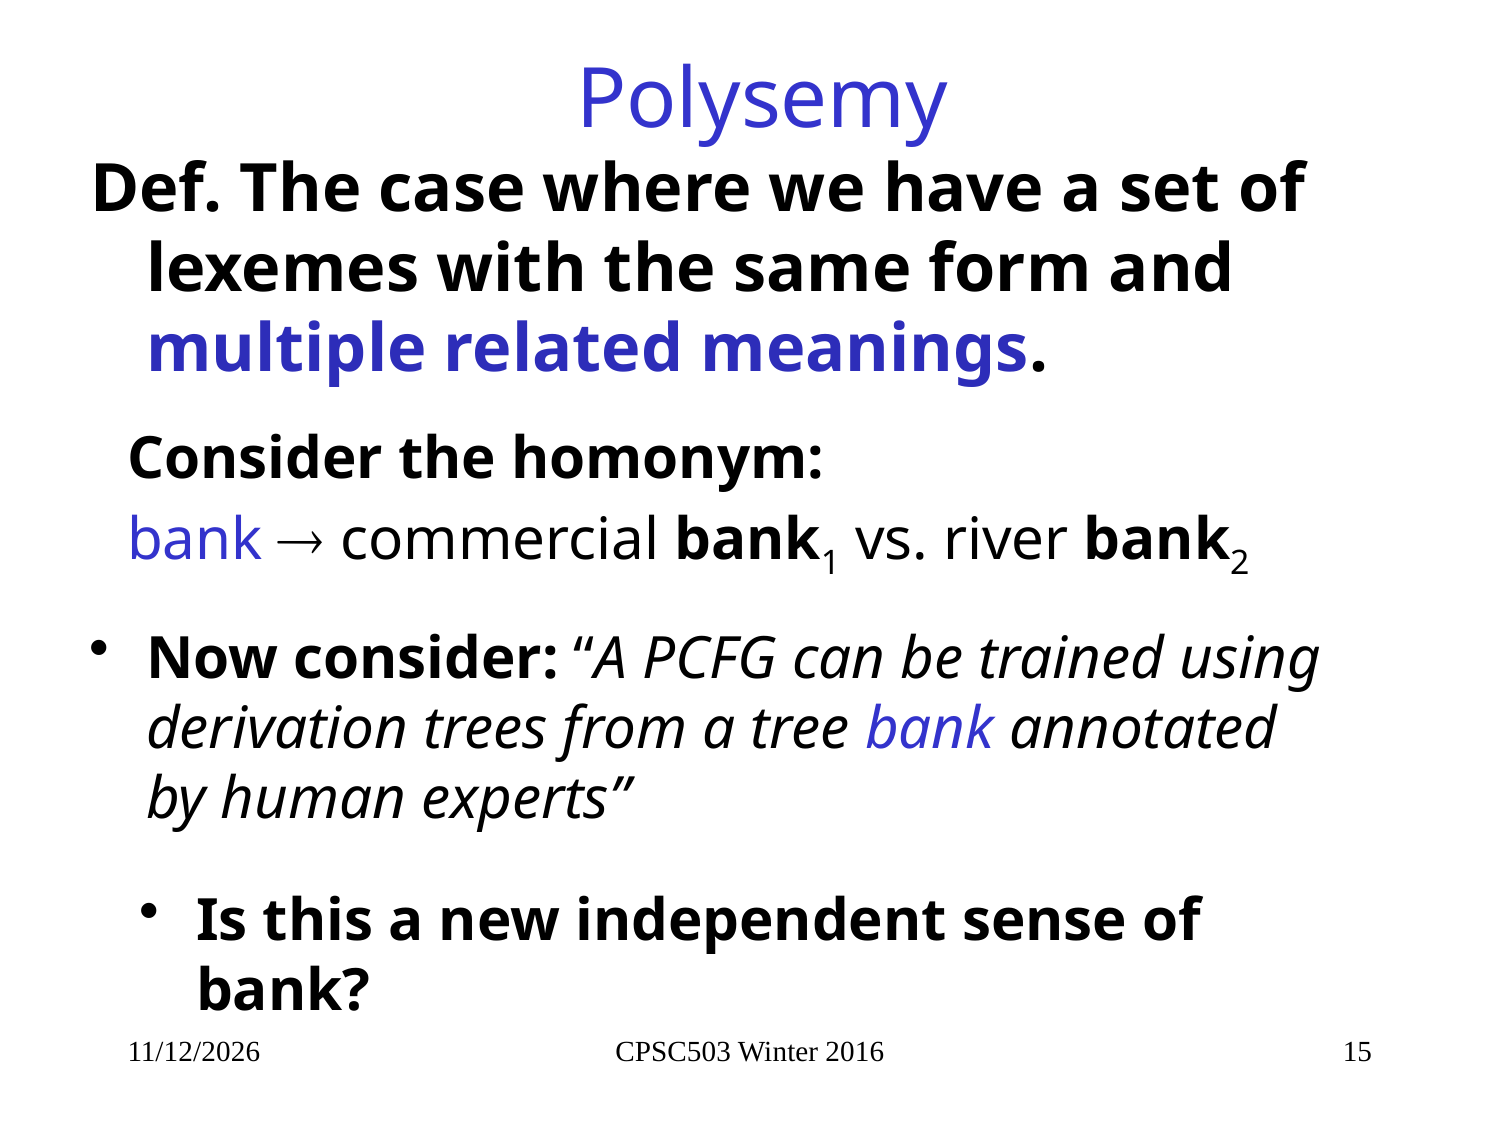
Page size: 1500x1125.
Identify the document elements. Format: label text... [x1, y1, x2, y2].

slide_number 15 [1074, 1024, 1388, 1101]
text_box Consider the homonym: bank  commercial bank1 vs. river bank2 [112, 412, 1388, 575]
title Polysemy [124, 0, 1401, 137]
text_box Is this a new independent sense of bank? [124, 875, 1400, 975]
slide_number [112, 1024, 426, 1101]
footer CPSC503 Winter 2016 [512, 1024, 988, 1101]
text_box Now consider: “A PCFG can be trained using derivation trees from a tree bank annotated by human experts” [74, 612, 1350, 775]
list Def. The case where we have a set of lexemes with the same form and multiple related meanings. [74, 137, 1413, 413]
